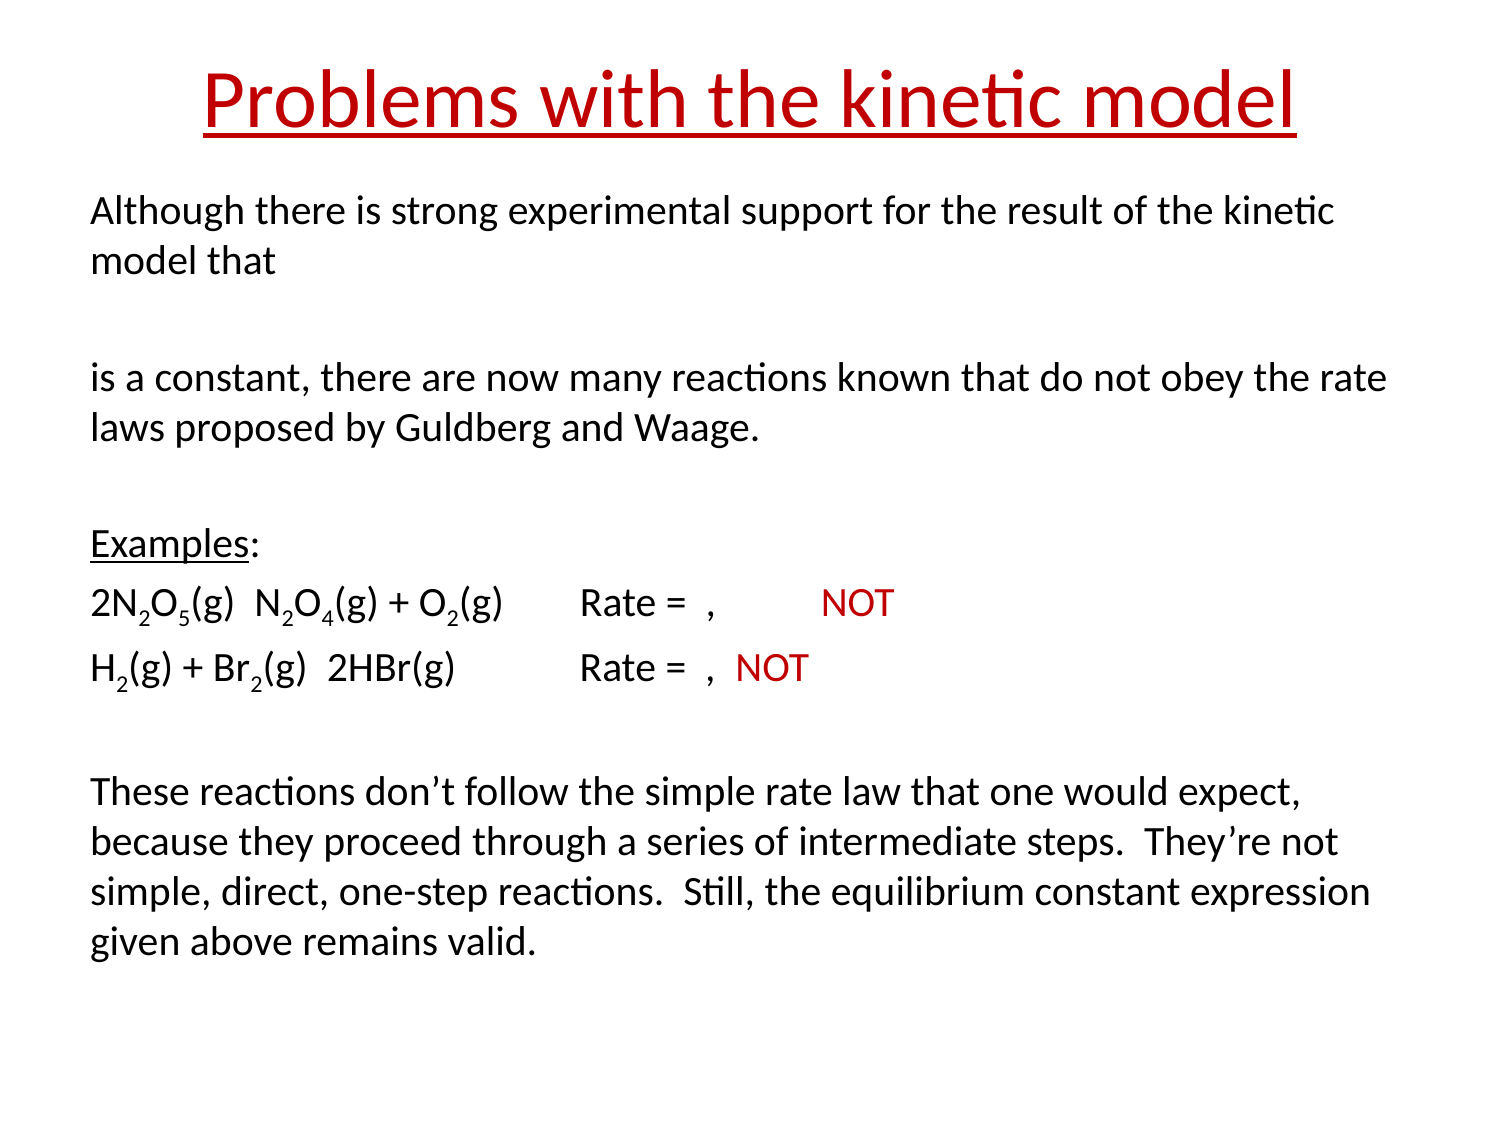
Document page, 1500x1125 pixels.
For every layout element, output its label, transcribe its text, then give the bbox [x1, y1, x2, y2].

title Problems with the kinetic model [75, 0, 1425, 188]
